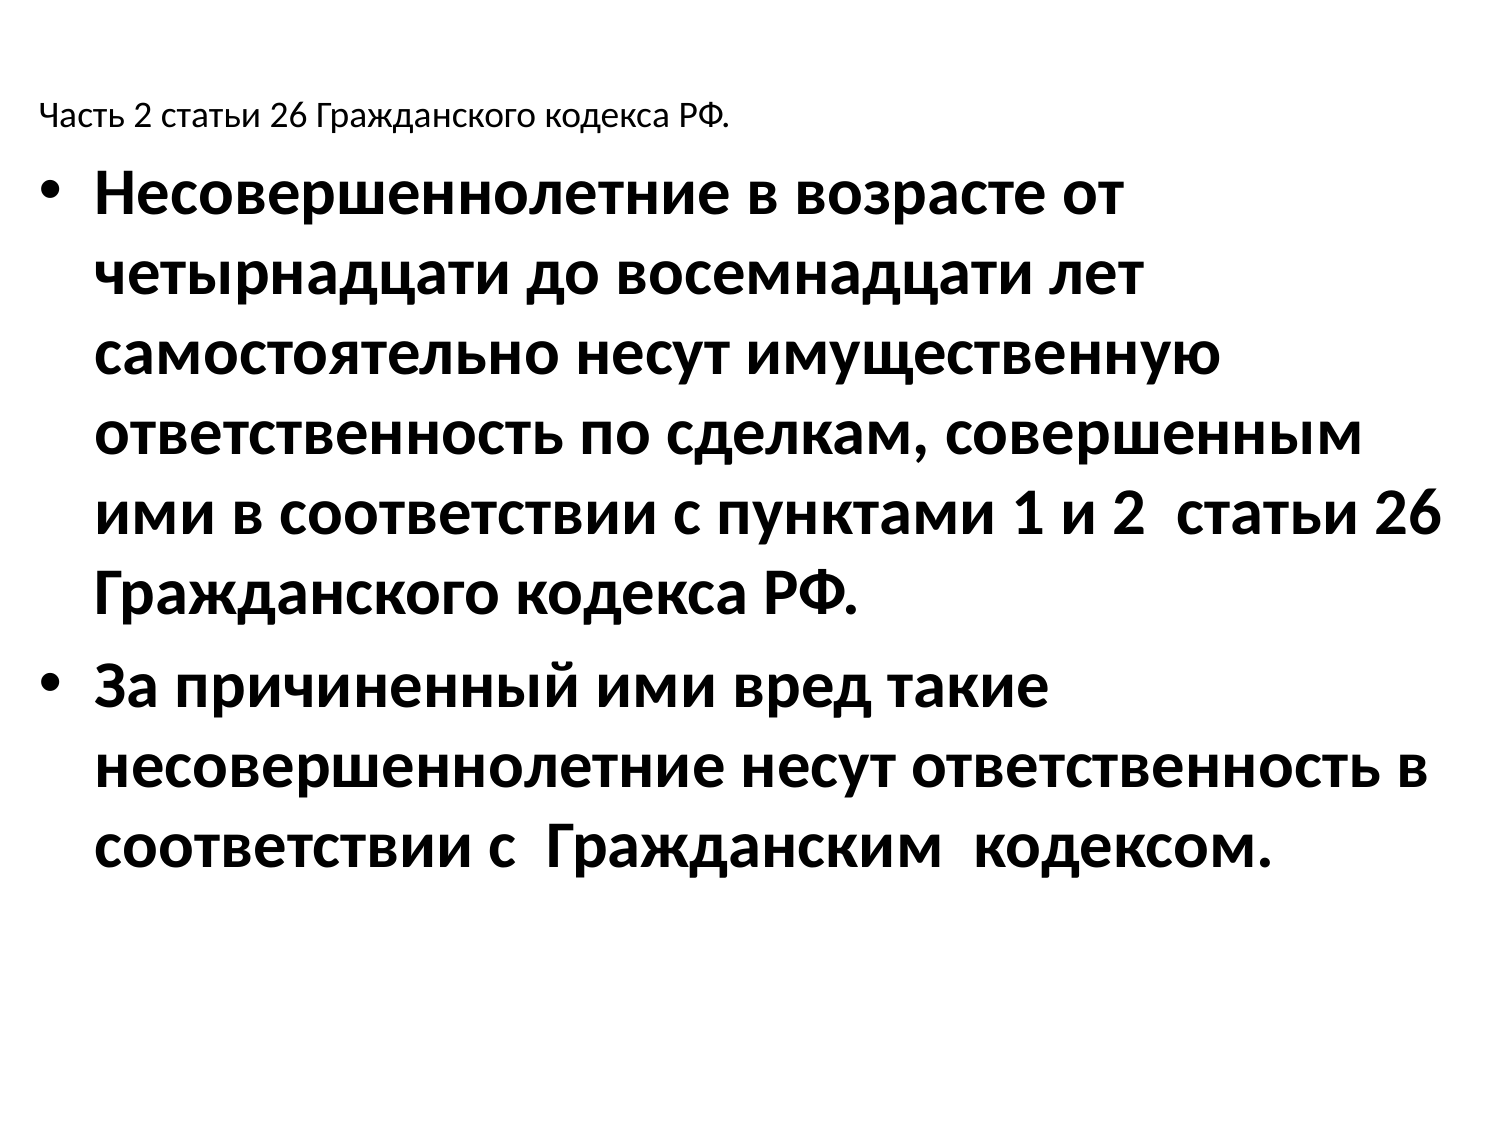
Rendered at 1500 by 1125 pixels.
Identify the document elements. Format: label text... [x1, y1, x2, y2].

list Часть 2 статьи 26 Гражданского кодекса РФ. Несовершеннолетние в возрасте от четырнадцати до восемнадцати лет самостоятельно несут имущественную ответственность по сделкам, совершенным ими в соответствии с пунктами 1 и 2 статьи 26 Гражданского кодекса РФ. За причиненный ими вред такие несовершеннолетние несут ответственность в соответствии с Гражданским кодексом. [23, 82, 1477, 1079]
